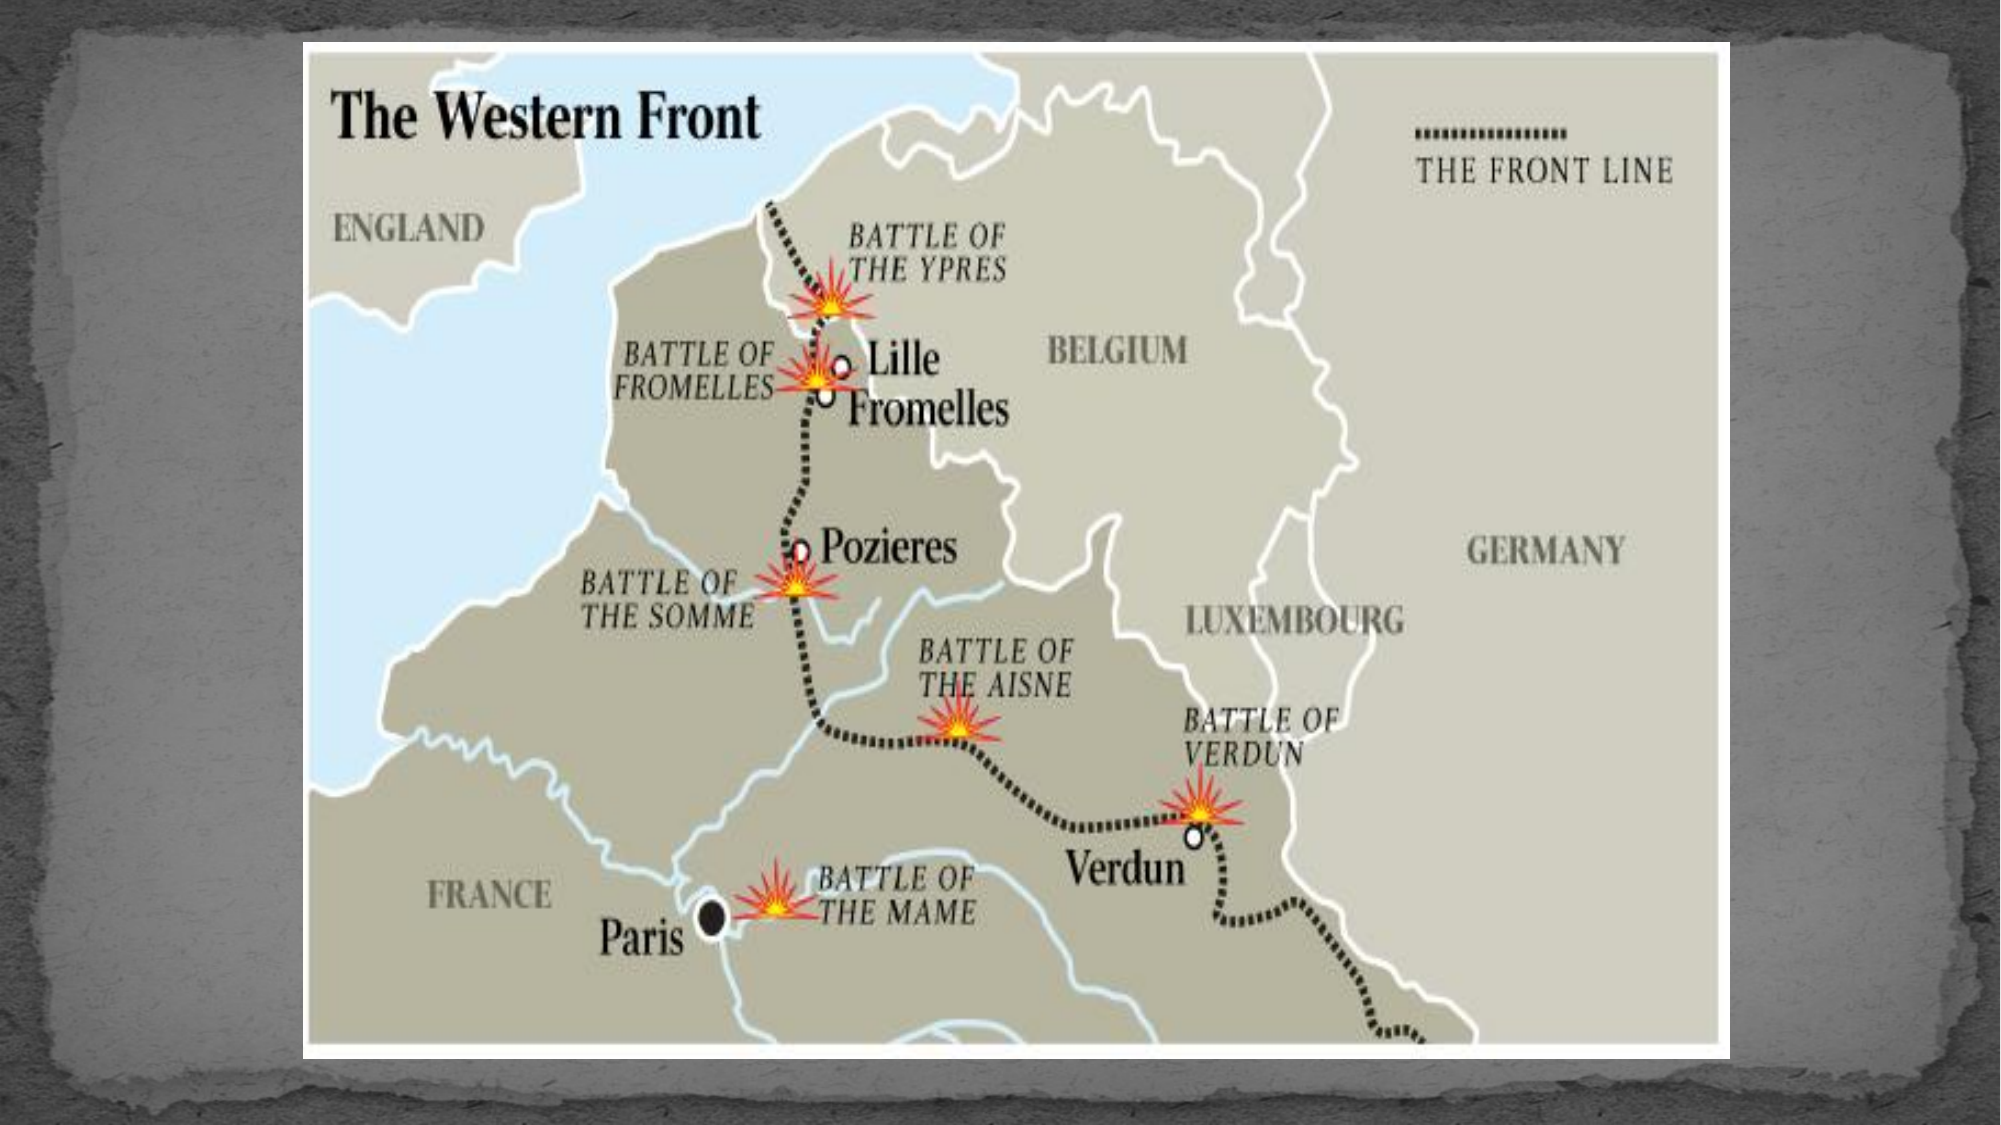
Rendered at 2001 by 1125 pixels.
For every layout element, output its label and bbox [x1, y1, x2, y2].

picture [0, 0, 2001, 1125]
list [307, 46, 1727, 1056]
